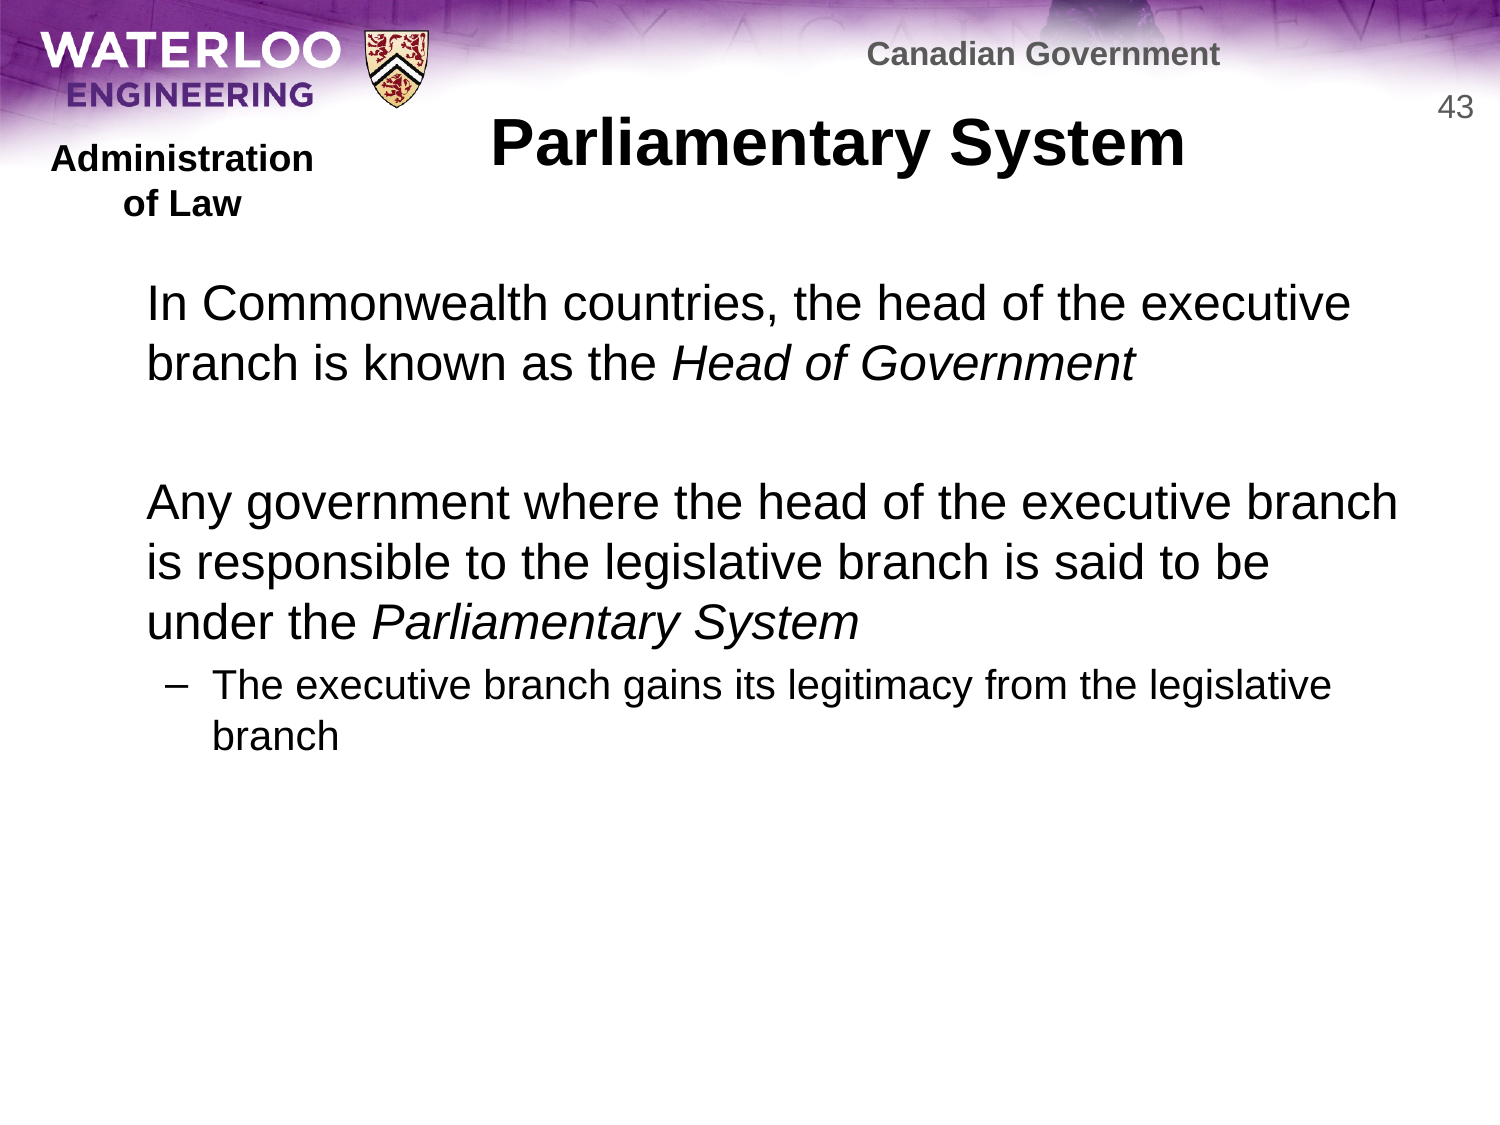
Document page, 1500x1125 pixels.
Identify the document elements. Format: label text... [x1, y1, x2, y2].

list In Commonwealth countries, the head of the executive branch is known as the Head of Government Any government where the head of the executive branch is responsible to the legislative branch is said to be under the Parliamentary System The executive branch gains its legitimacy from the legislative branch [74, 262, 1426, 1020]
title Parliamentary System [252, 44, 1426, 233]
text_box Administration of Law [35, 126, 330, 232]
footer Canadian Government [535, 24, 1236, 68]
slide_number 43 [1360, 73, 1490, 134]
picture [0, 0, 1500, 1125]
